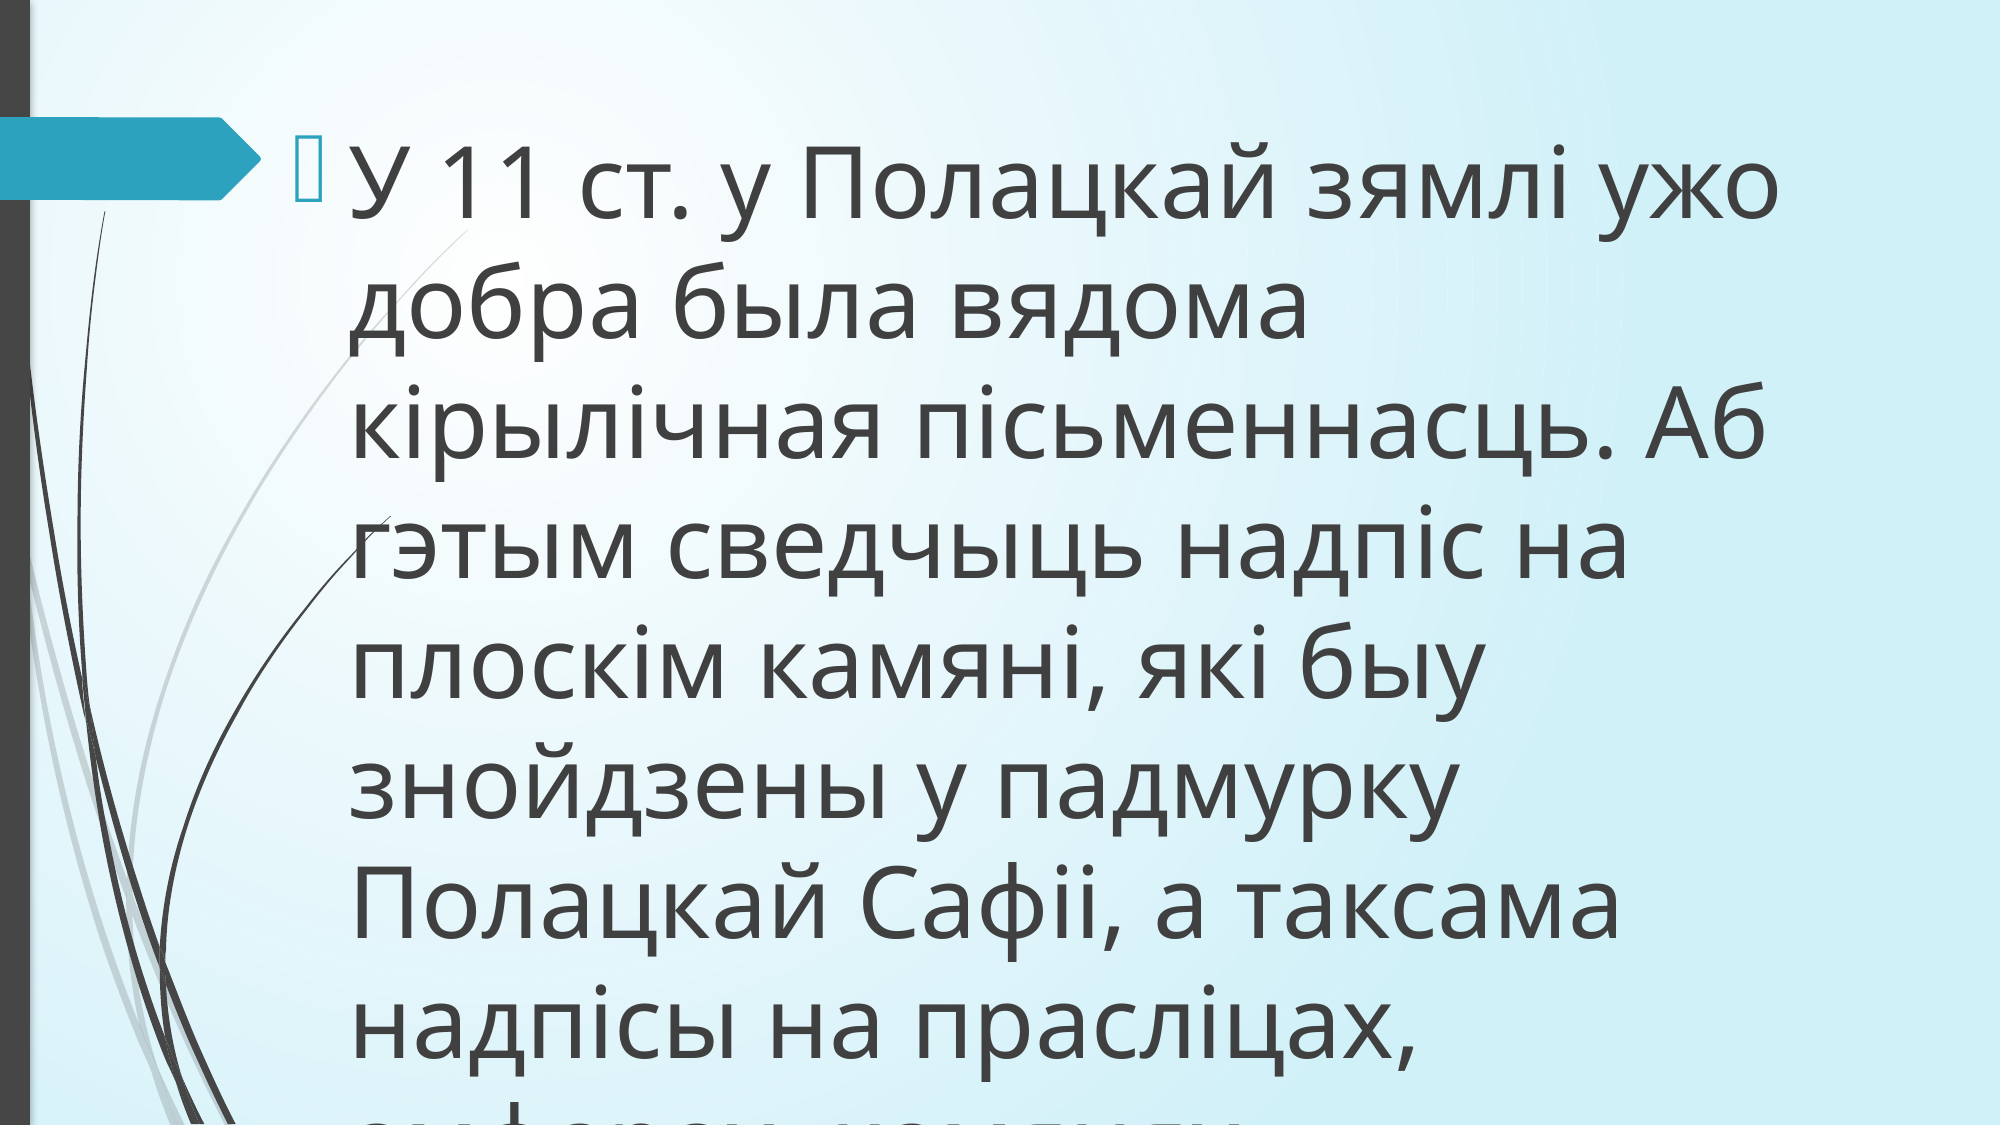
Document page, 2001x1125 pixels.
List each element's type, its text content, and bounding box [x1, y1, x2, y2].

list У 11 ст. у Полацкай зямлі ужо добра была вядома кірылічная пісьменнасць. Аб гэтым сведчыць надпіс на плоскім камяні, які быу знойдзены у падмурку Полацкай Сафіі, а таксама надпісы на прасліцах, амфарах, камянях, берасцяныя граматы. [277, 111, 1888, 1041]
